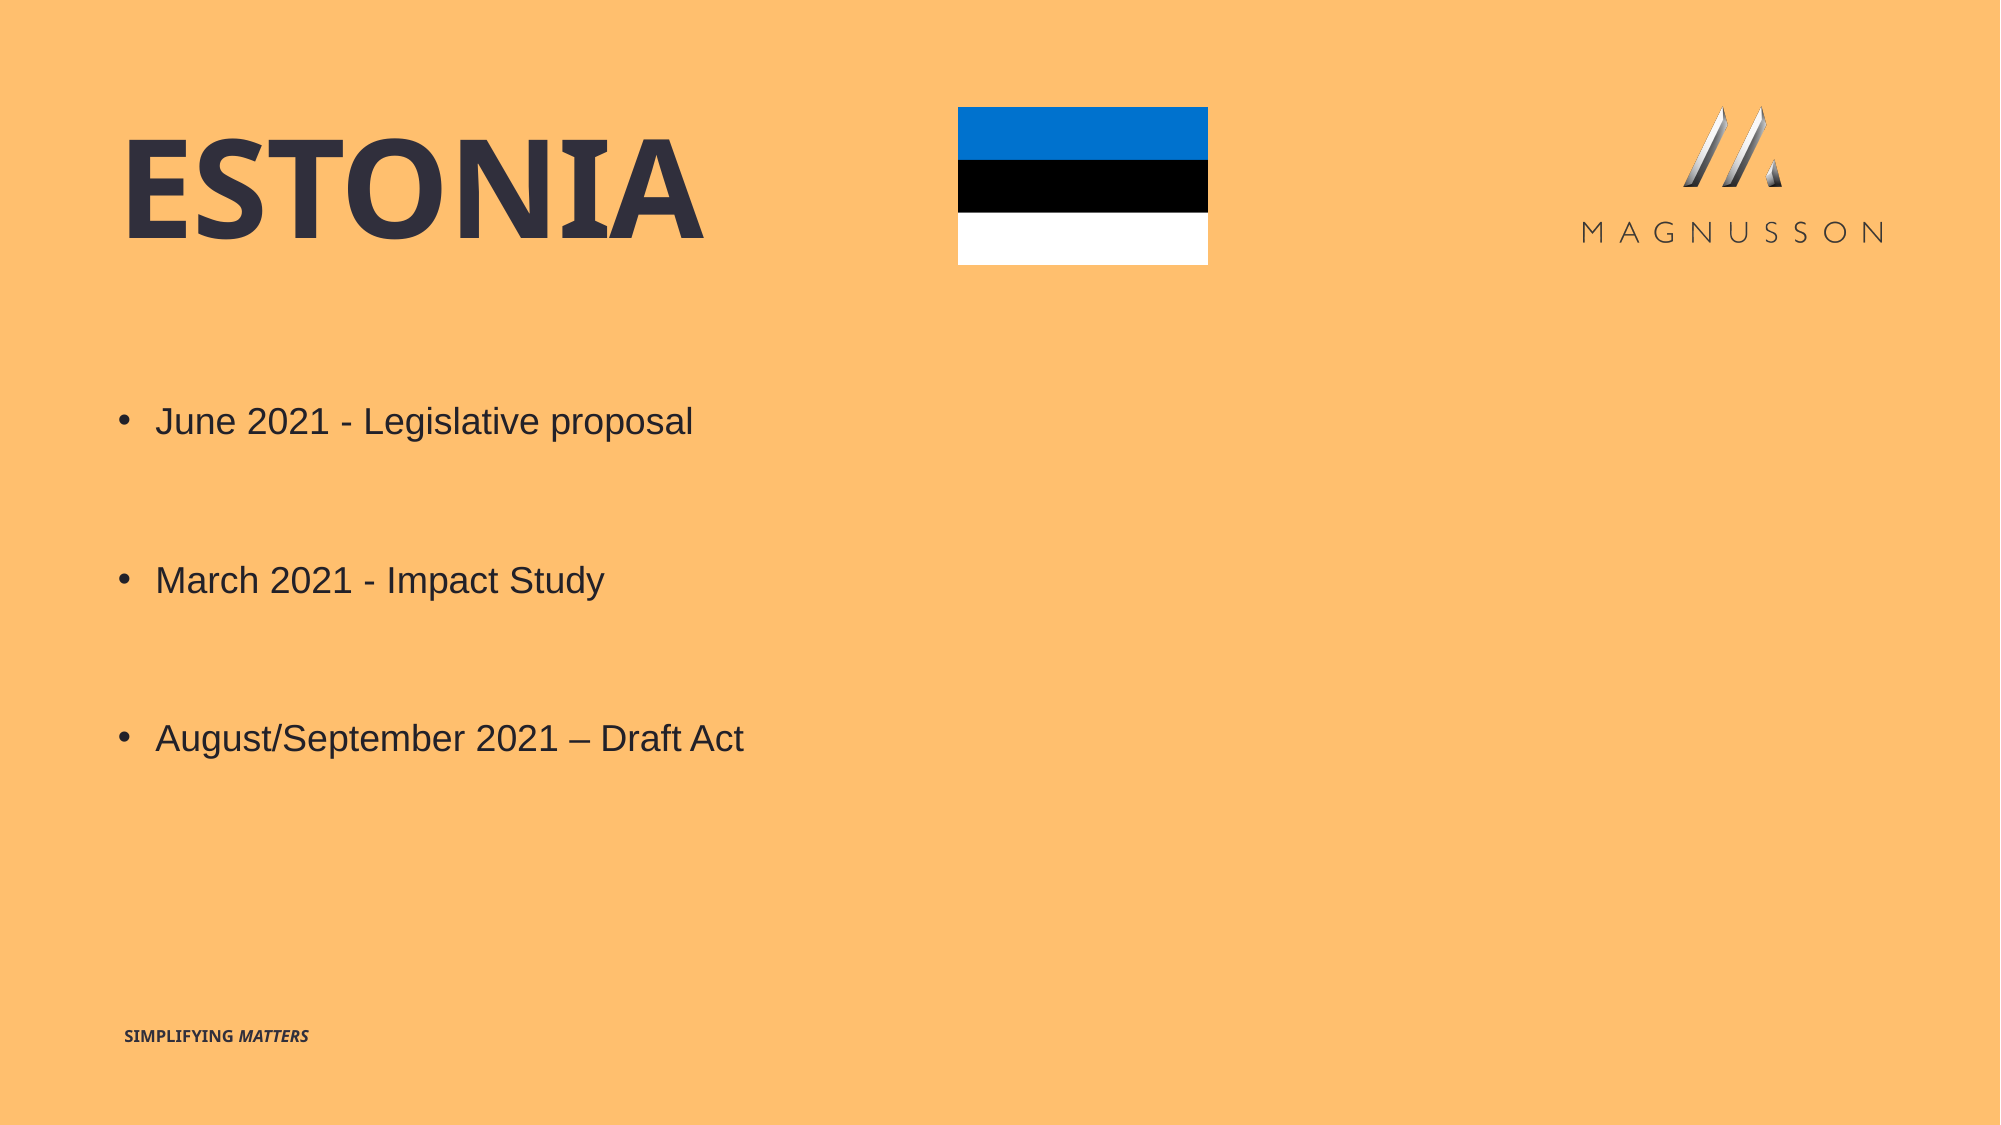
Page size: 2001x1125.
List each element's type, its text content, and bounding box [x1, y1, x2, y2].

list June 2021 - Legislative proposal March 2021 - Impact Study August/September 2021 – Draft Act [102, 376, 1880, 930]
picture [958, 107, 1208, 265]
title Estonia [102, 93, 1880, 294]
picture [1583, 32, 1882, 293]
